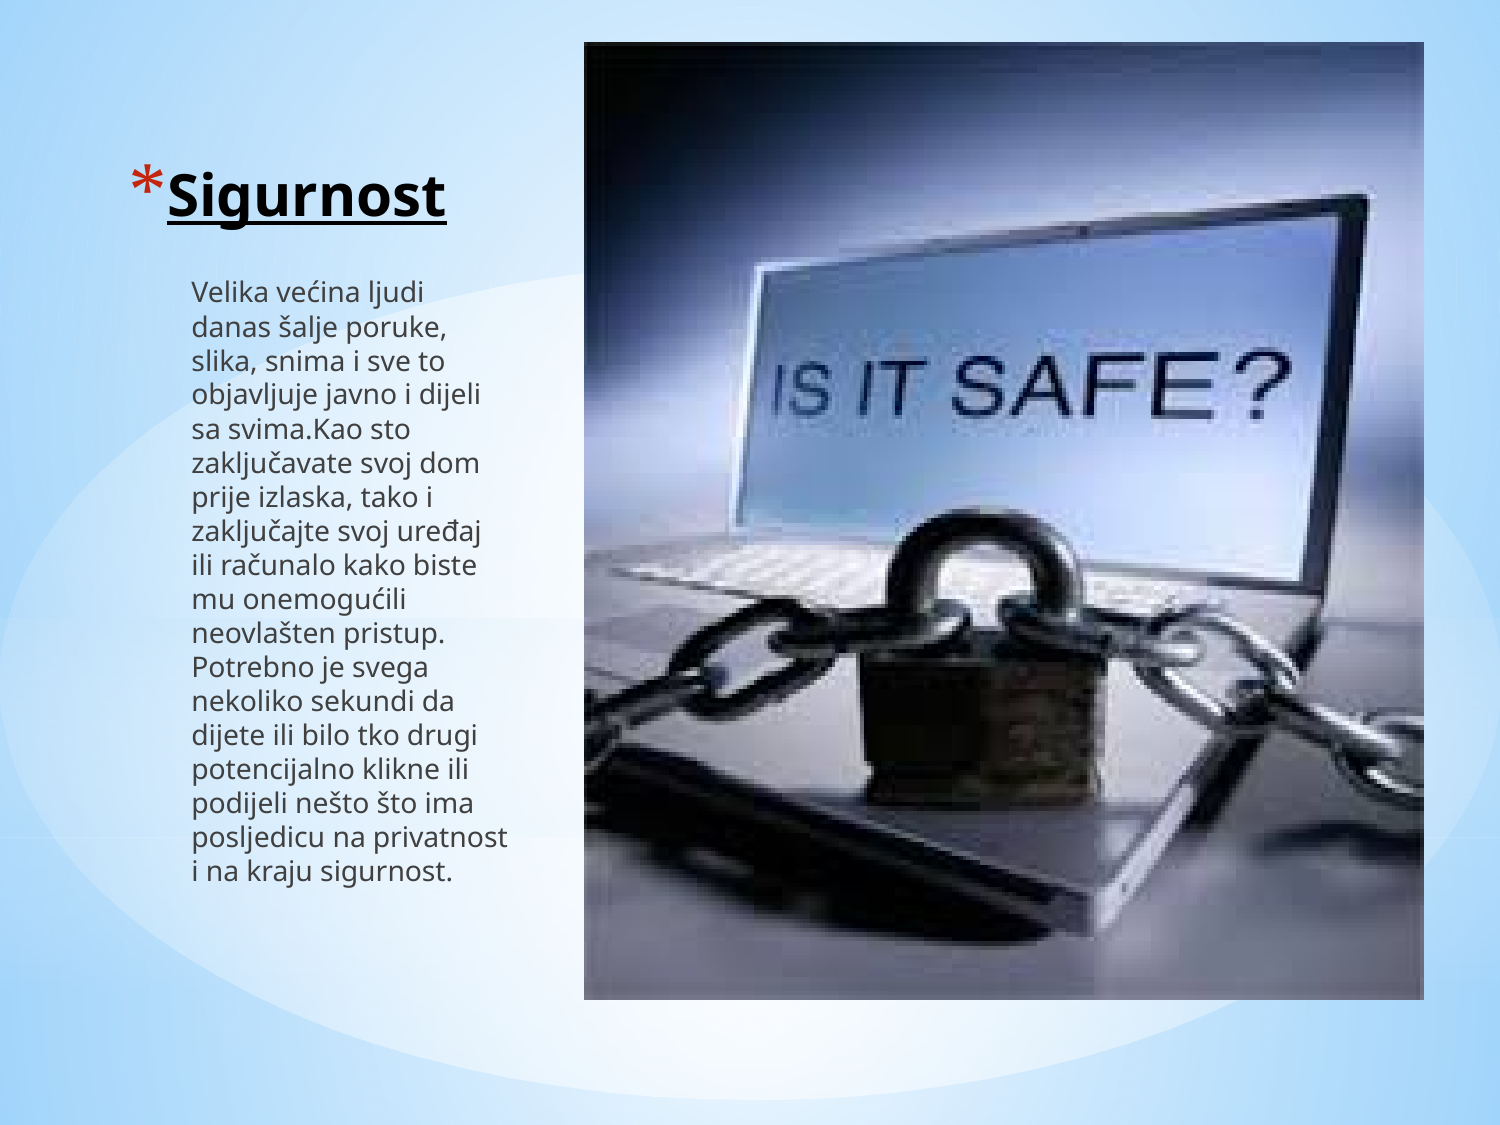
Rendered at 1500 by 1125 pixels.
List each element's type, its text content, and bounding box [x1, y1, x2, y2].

list Velika većina ljudi danas šalje poruke, slika, snima i sve to objavljuje javno i dijeli sa svima.Kao sto zaključavate svoj dom prije izlaska, tako i zaključajte svoj uređaj ili računalo kako biste mu onemogućili neovlašten pristup. Potrebno je svega nekoliko sekundi da dijete ili bilo tko drugi potencijalno klikne ili podijeli nešto što ima posljedicu na privatnost i na kraju sigurnost. [176, 267, 526, 925]
title Sigurnost [75, 125, 502, 236]
picture [584, 42, 1424, 1000]
